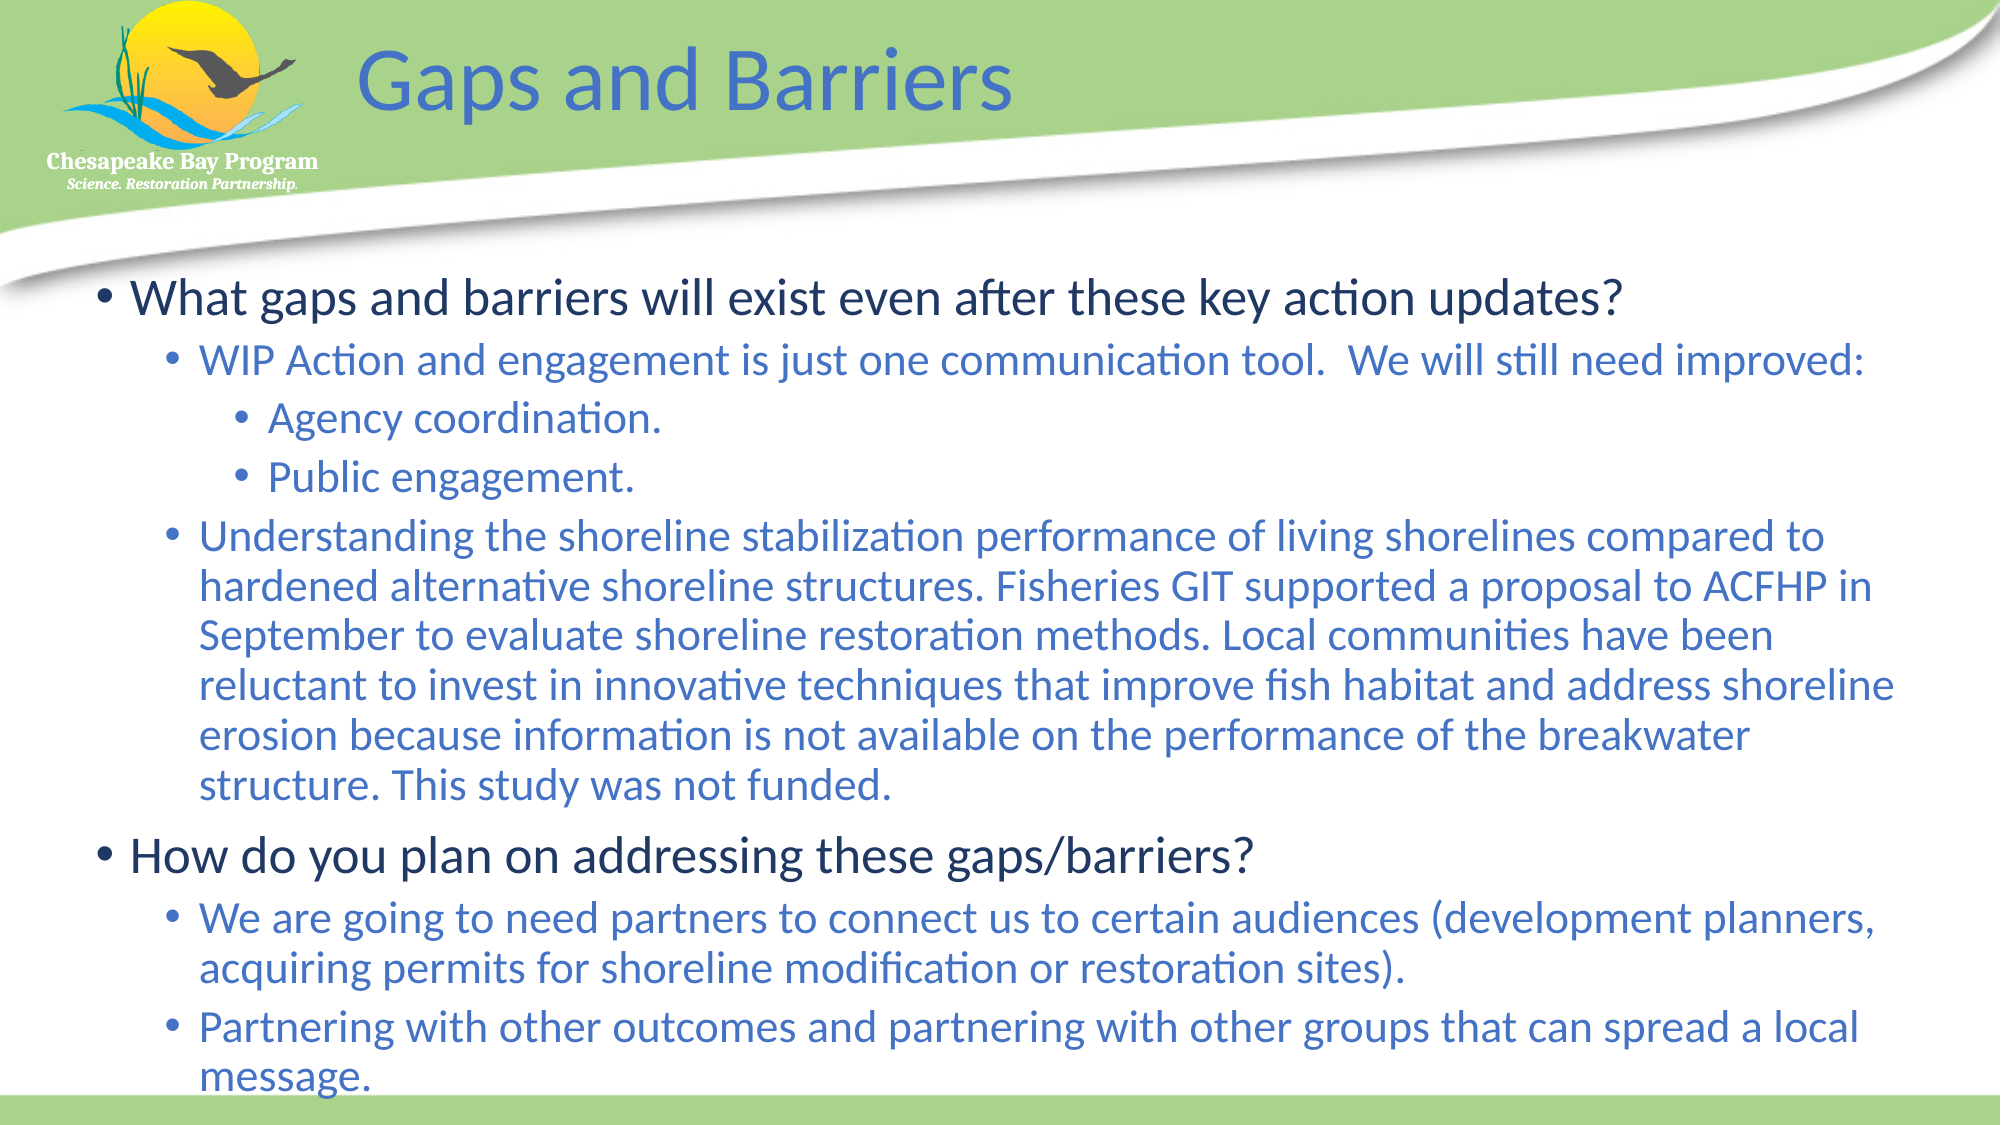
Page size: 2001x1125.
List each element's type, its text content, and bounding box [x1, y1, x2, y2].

text_box What gaps and barriers will exist even after these key action updates? WIP Action and engagement is just one communication tool. We will still need improved: Agency coordination. Public engagement. Understanding the shoreline stabilization performance of living shorelines compared to hardened alternative shoreline structures. Fisheries GIT supported a proposal to ACFHP in September to evaluate shoreline restoration methods. Local communities have been reluctant to invest in innovative techniques that improve fish habitat and address shoreline erosion because information is not available on the performance of the breakwater structure. This study was not funded. How do you plan on addressing these gaps/barriers? We are going to need partners to connect us to certain audiences (development planners, acquiring permits for shoreline modification or restoration sites). Partnering with other outcomes and partnering with other groups that can spread a local message. [80, 262, 1949, 1125]
text_box Chesapeake Bay Program Science. Restoration Partnership. [23, 138, 342, 202]
text_box Gaps and Barriers [341, 23, 2000, 170]
picture [0, 0, 2000, 1125]
